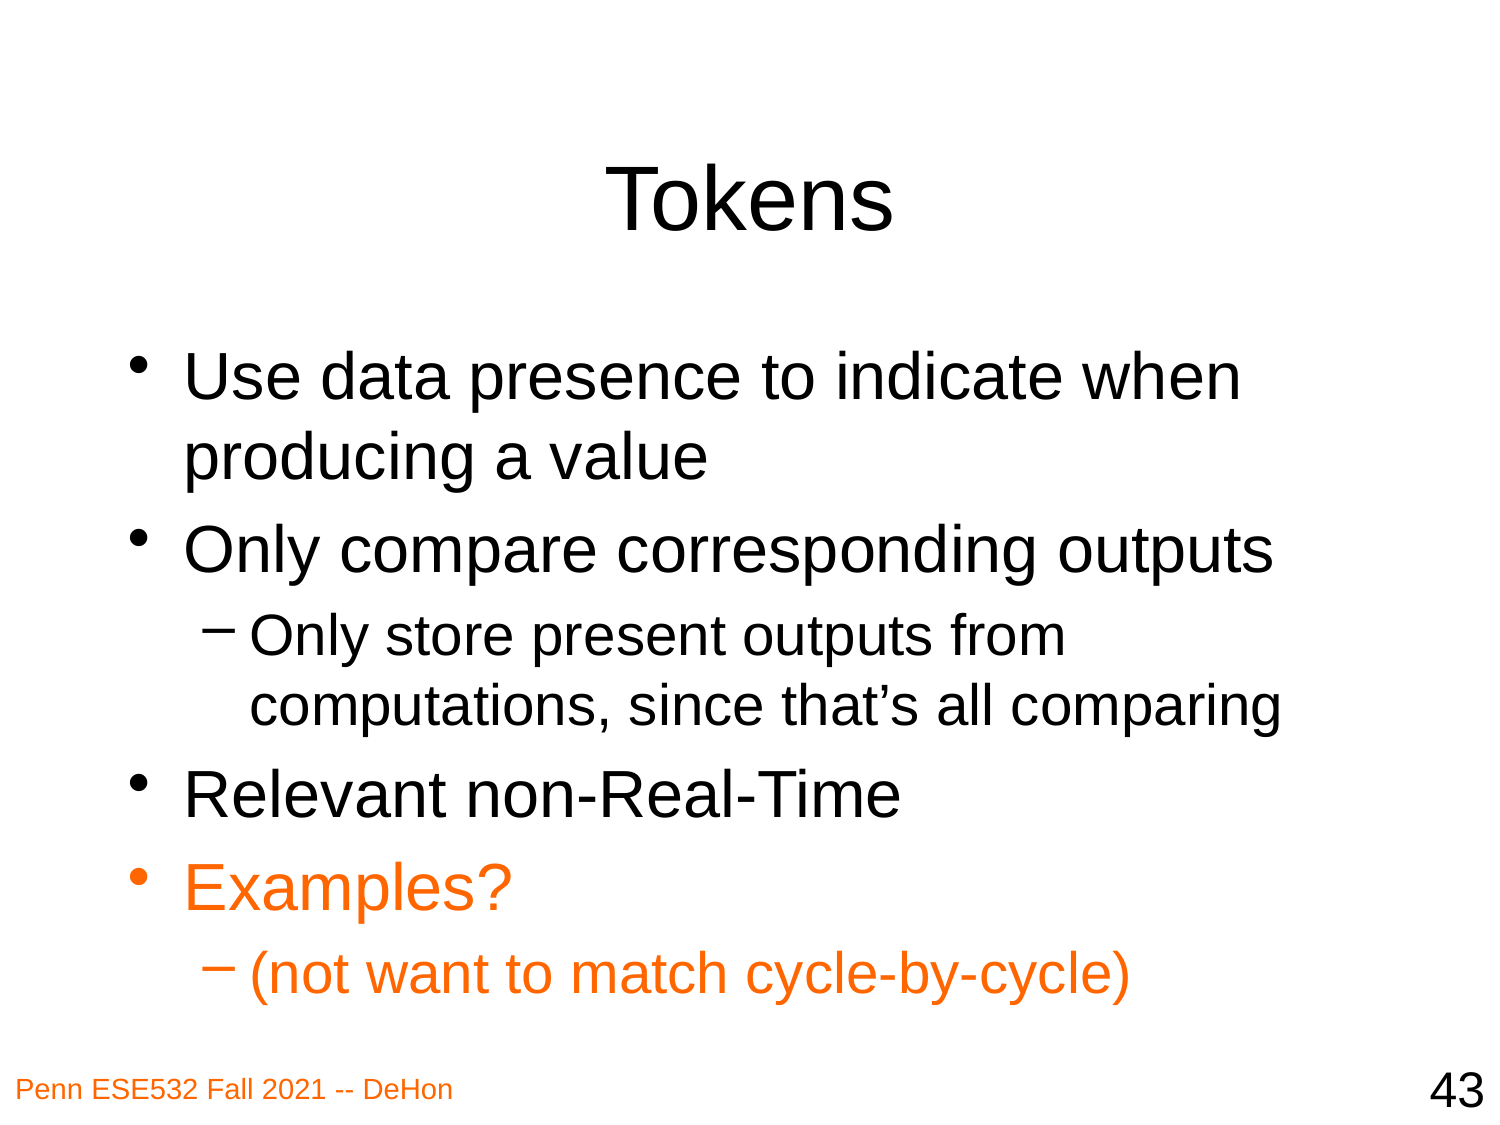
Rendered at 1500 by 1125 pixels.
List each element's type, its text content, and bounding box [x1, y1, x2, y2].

slide_number 43 [1187, 1049, 1500, 1125]
list Use data presence to indicate when producing a value Only compare corresponding outputs Only store present outputs from computations, since that’s all comparing Relevant non-Real-Time Examples? (not want to match cycle-by-cycle) [112, 324, 1388, 1088]
title Tokens [112, 99, 1388, 288]
slide_number Penn ESE532 Fall 2021 -- DeHon [0, 1062, 576, 1125]
